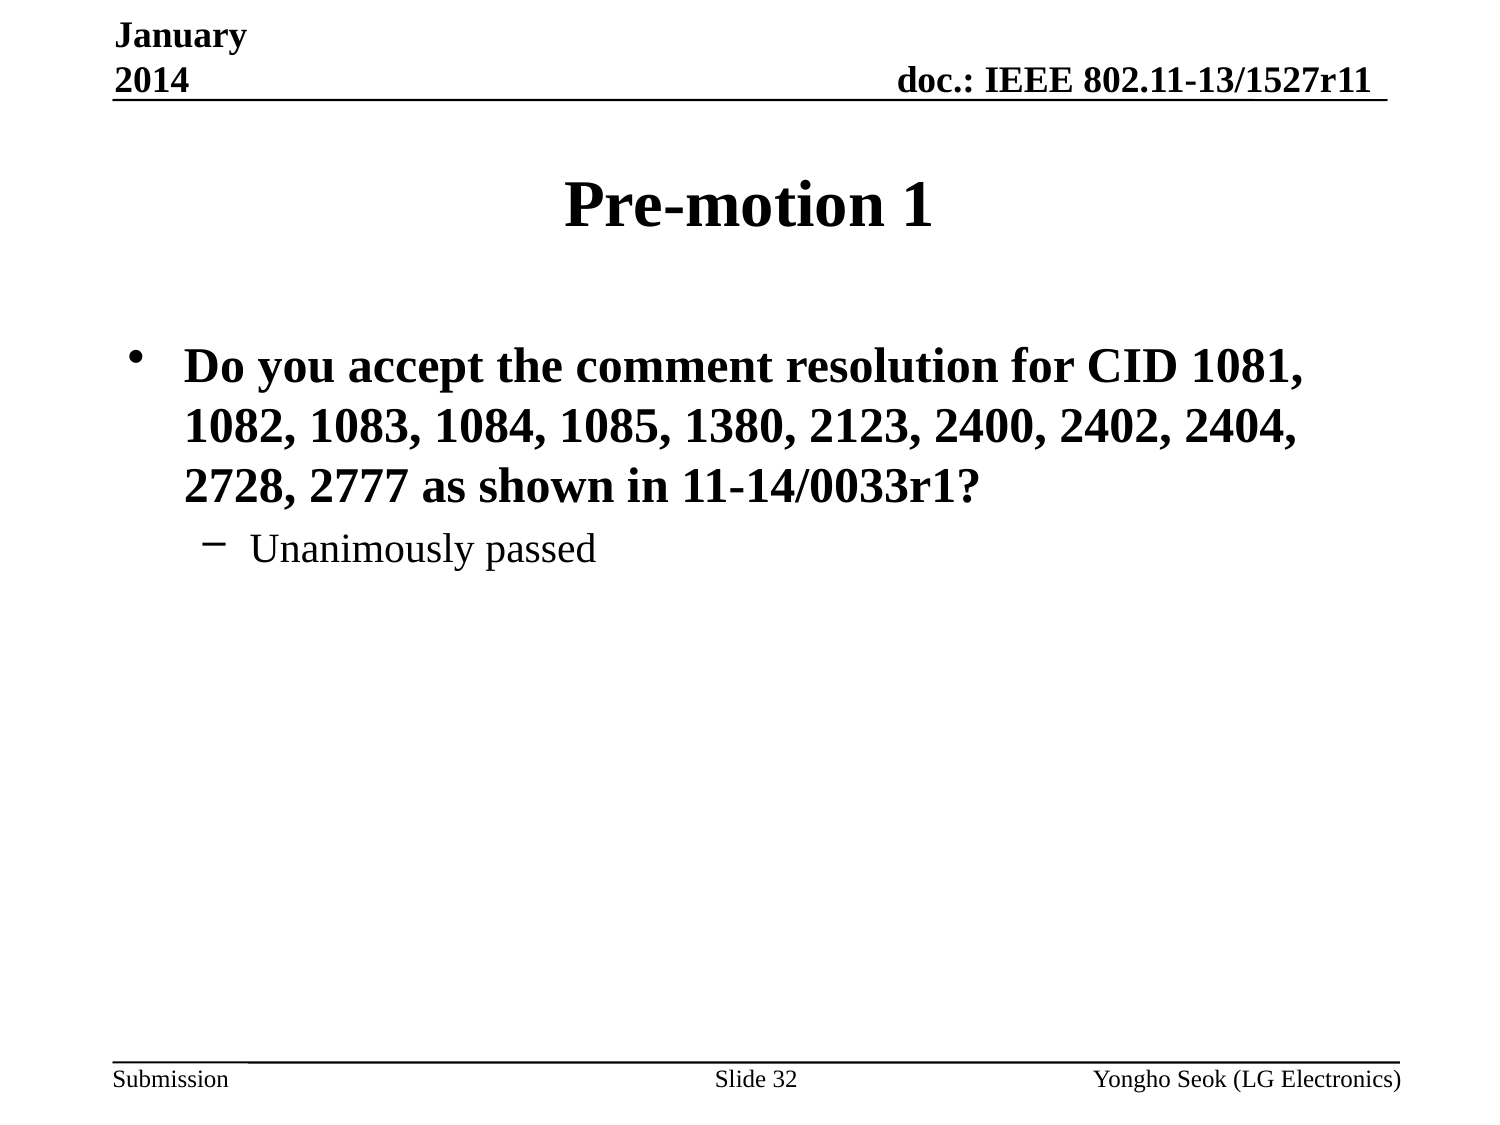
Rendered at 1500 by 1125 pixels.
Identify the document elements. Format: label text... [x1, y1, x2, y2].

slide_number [114, 54, 333, 101]
list Do you accept the comment resolution for CID 1081, 1082, 1083, 1084, 1085, 1380, 2123, 2400, 2402, 2404, 2728, 2777 as shown in 11-14/0033r1? Unanimously passed [112, 324, 1388, 1001]
footer Yongho Seok (LG Electronics) [1088, 1061, 1402, 1093]
slide_number Slide 32 [712, 1061, 800, 1093]
title Pre-motion 1 [112, 112, 1388, 288]
